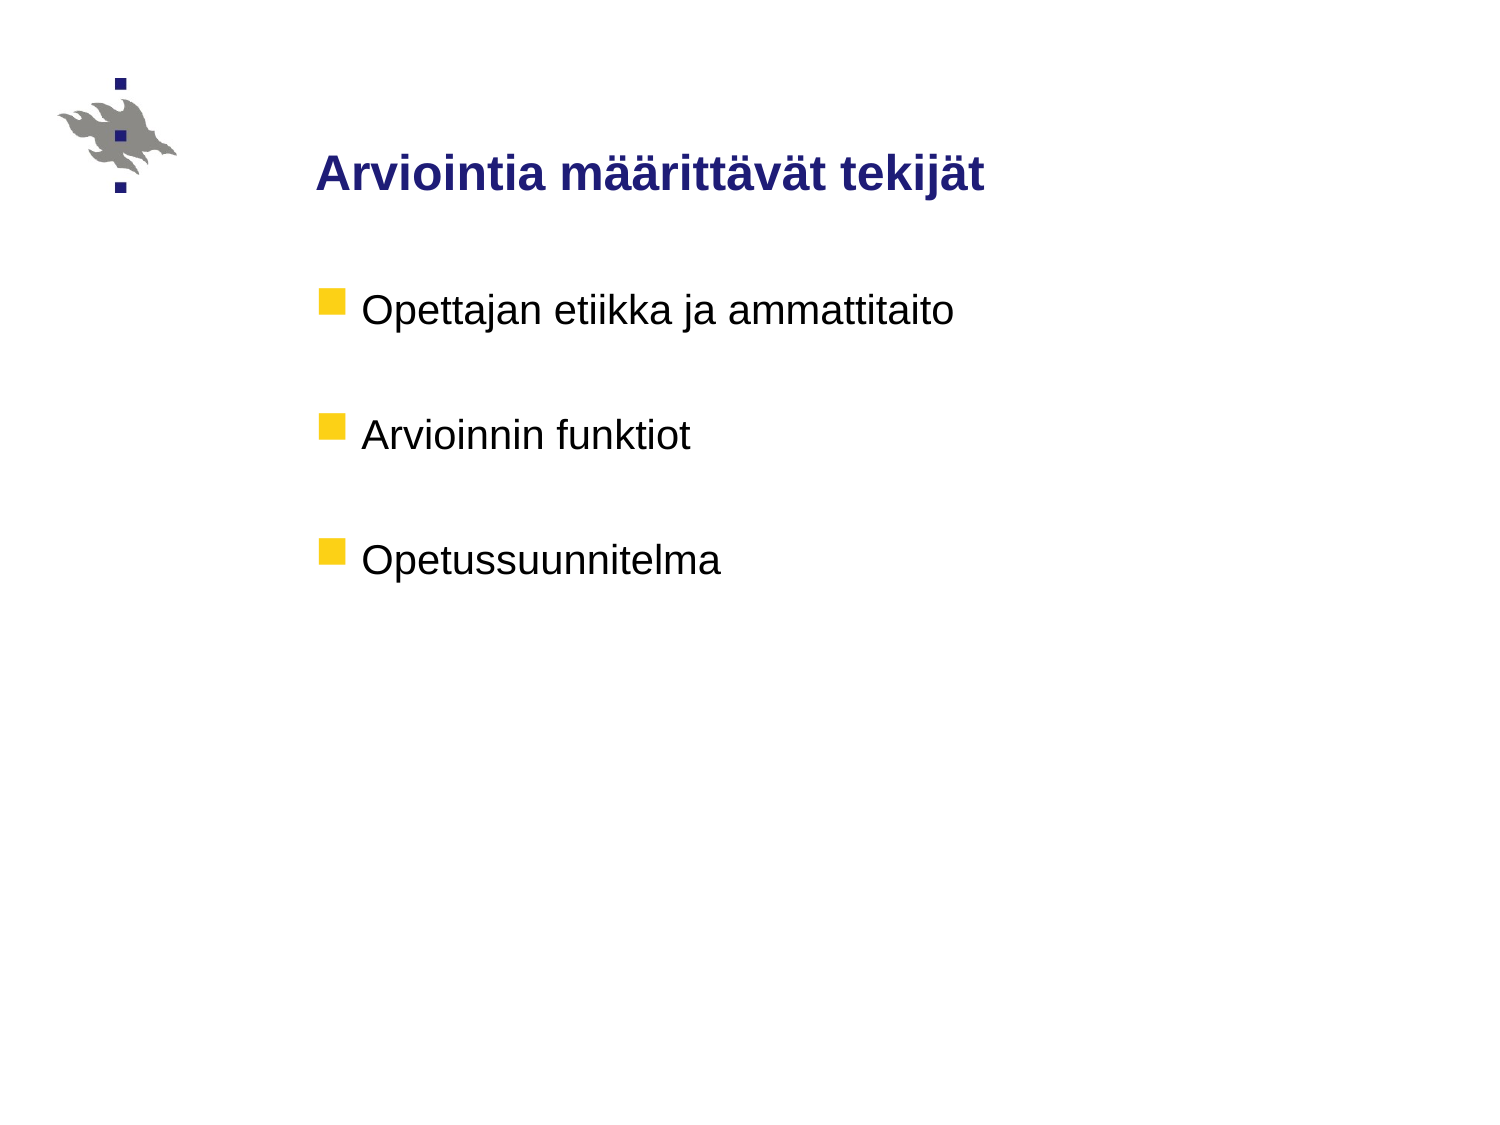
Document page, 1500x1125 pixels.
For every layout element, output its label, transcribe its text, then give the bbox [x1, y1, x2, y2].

list Opettajan etiikka ja ammattitaito Arvioinnin funktiot Opetussuunnitelma [300, 262, 1450, 1075]
picture [57, 78, 177, 193]
title Arviointia määrittävät tekijät [300, 24, 1450, 208]
